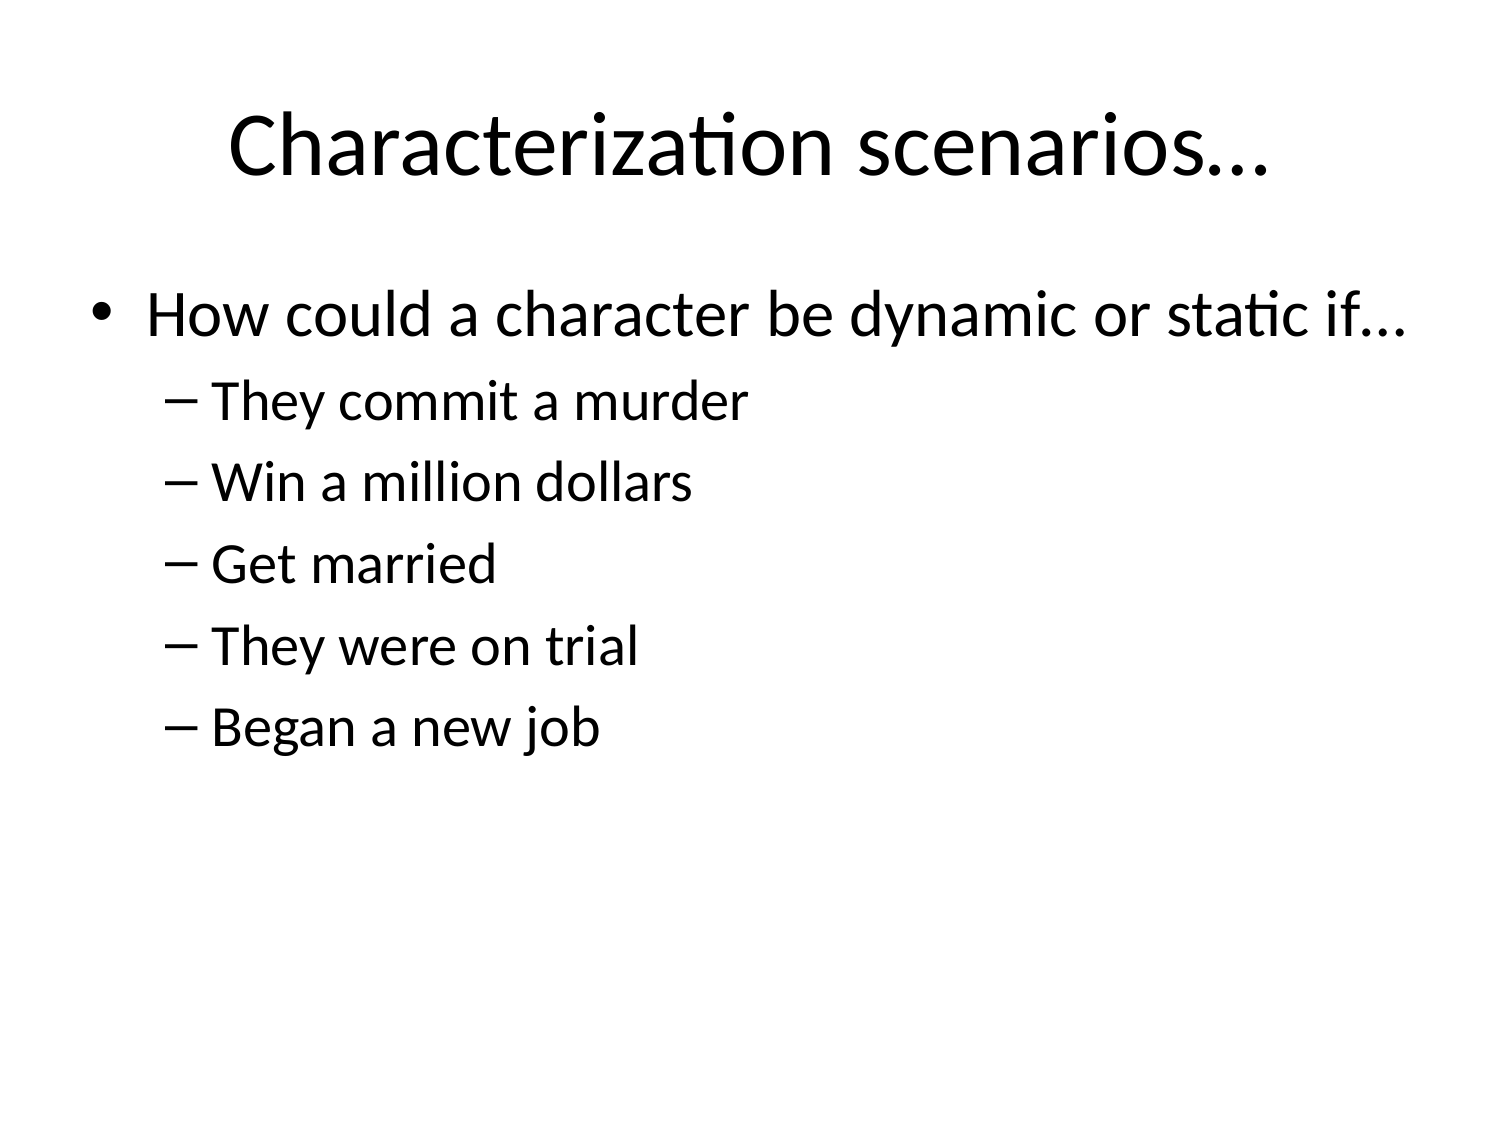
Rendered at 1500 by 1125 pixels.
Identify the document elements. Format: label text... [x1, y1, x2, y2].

title Characterization scenarios… [75, 45, 1425, 233]
list How could a character be dynamic or static if… They commit a murder Win a million dollars Get married They were on trial Began a new job [75, 262, 1425, 1005]
